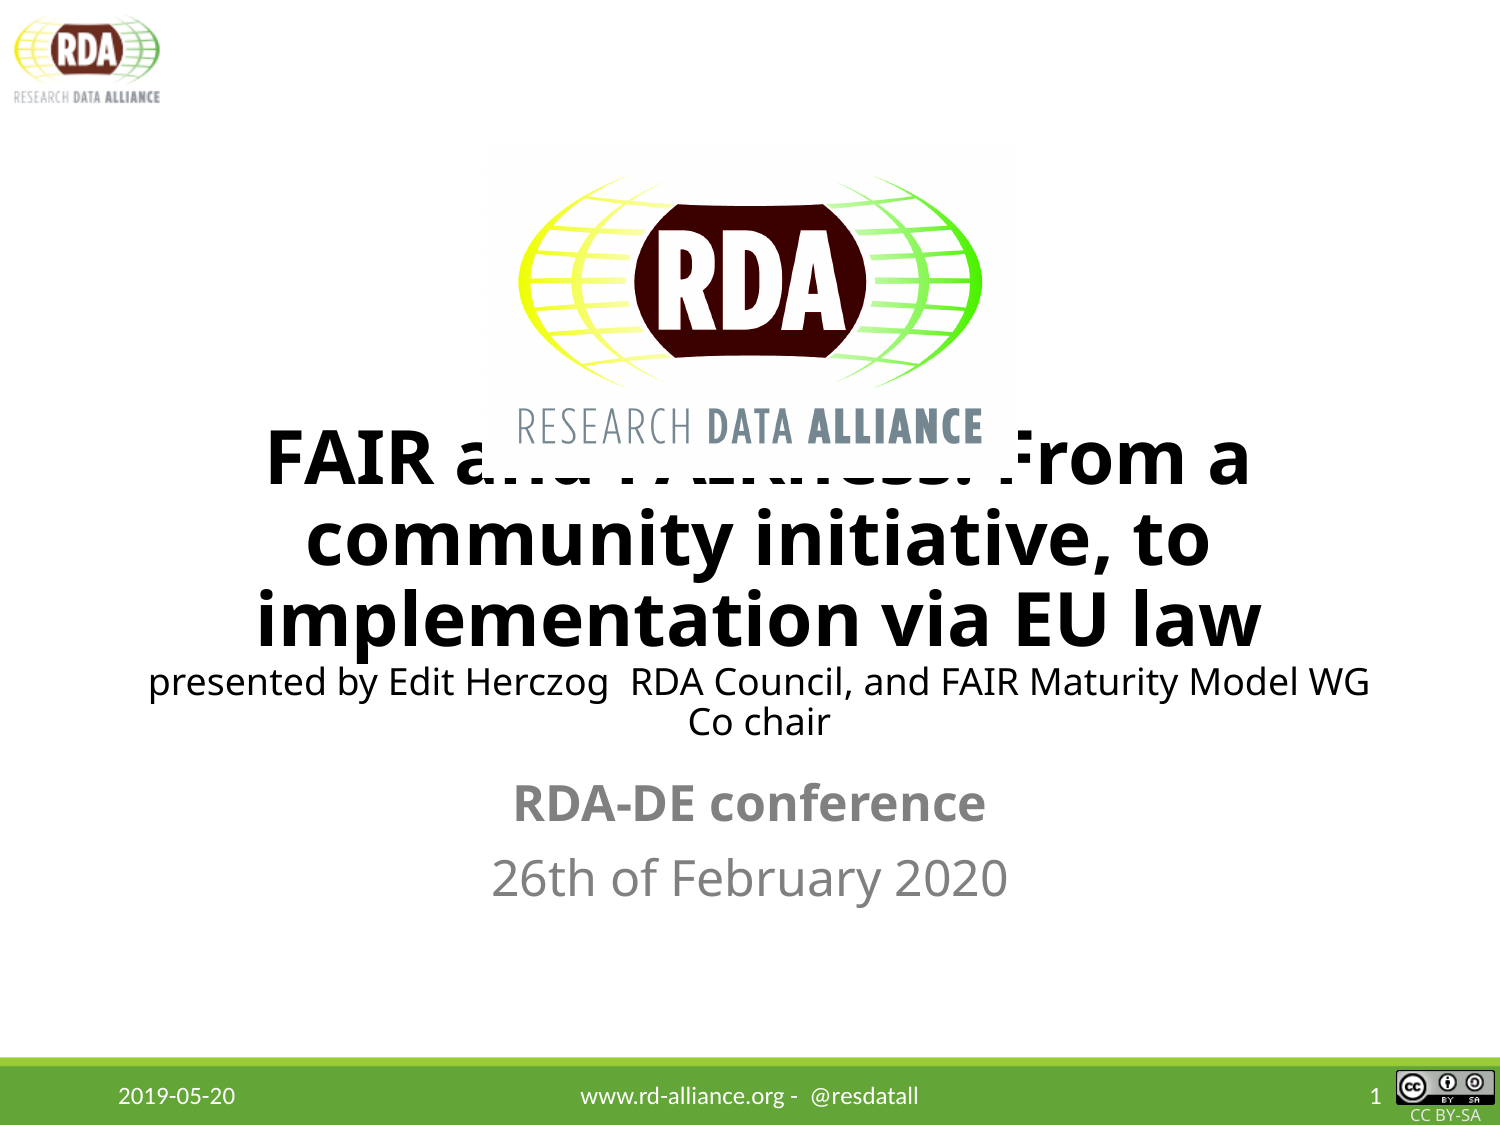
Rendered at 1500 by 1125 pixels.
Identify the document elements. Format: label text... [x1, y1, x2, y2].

picture [0, 0, 1500, 1125]
slide_number 1 [1059, 1065, 1397, 1125]
footer www.rd-alliance.org - @resdatall [496, 1065, 1004, 1125]
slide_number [103, 1065, 441, 1125]
title FAIR and FAIRness: From a community initiative, to implementation via EU law presented by Edit Herczog RDA Council, and FAIR Maturity Model WG Co chair [121, 359, 1397, 752]
subtitle RDA-DE conference 26th of February 2020 [187, 770, 1313, 1023]
